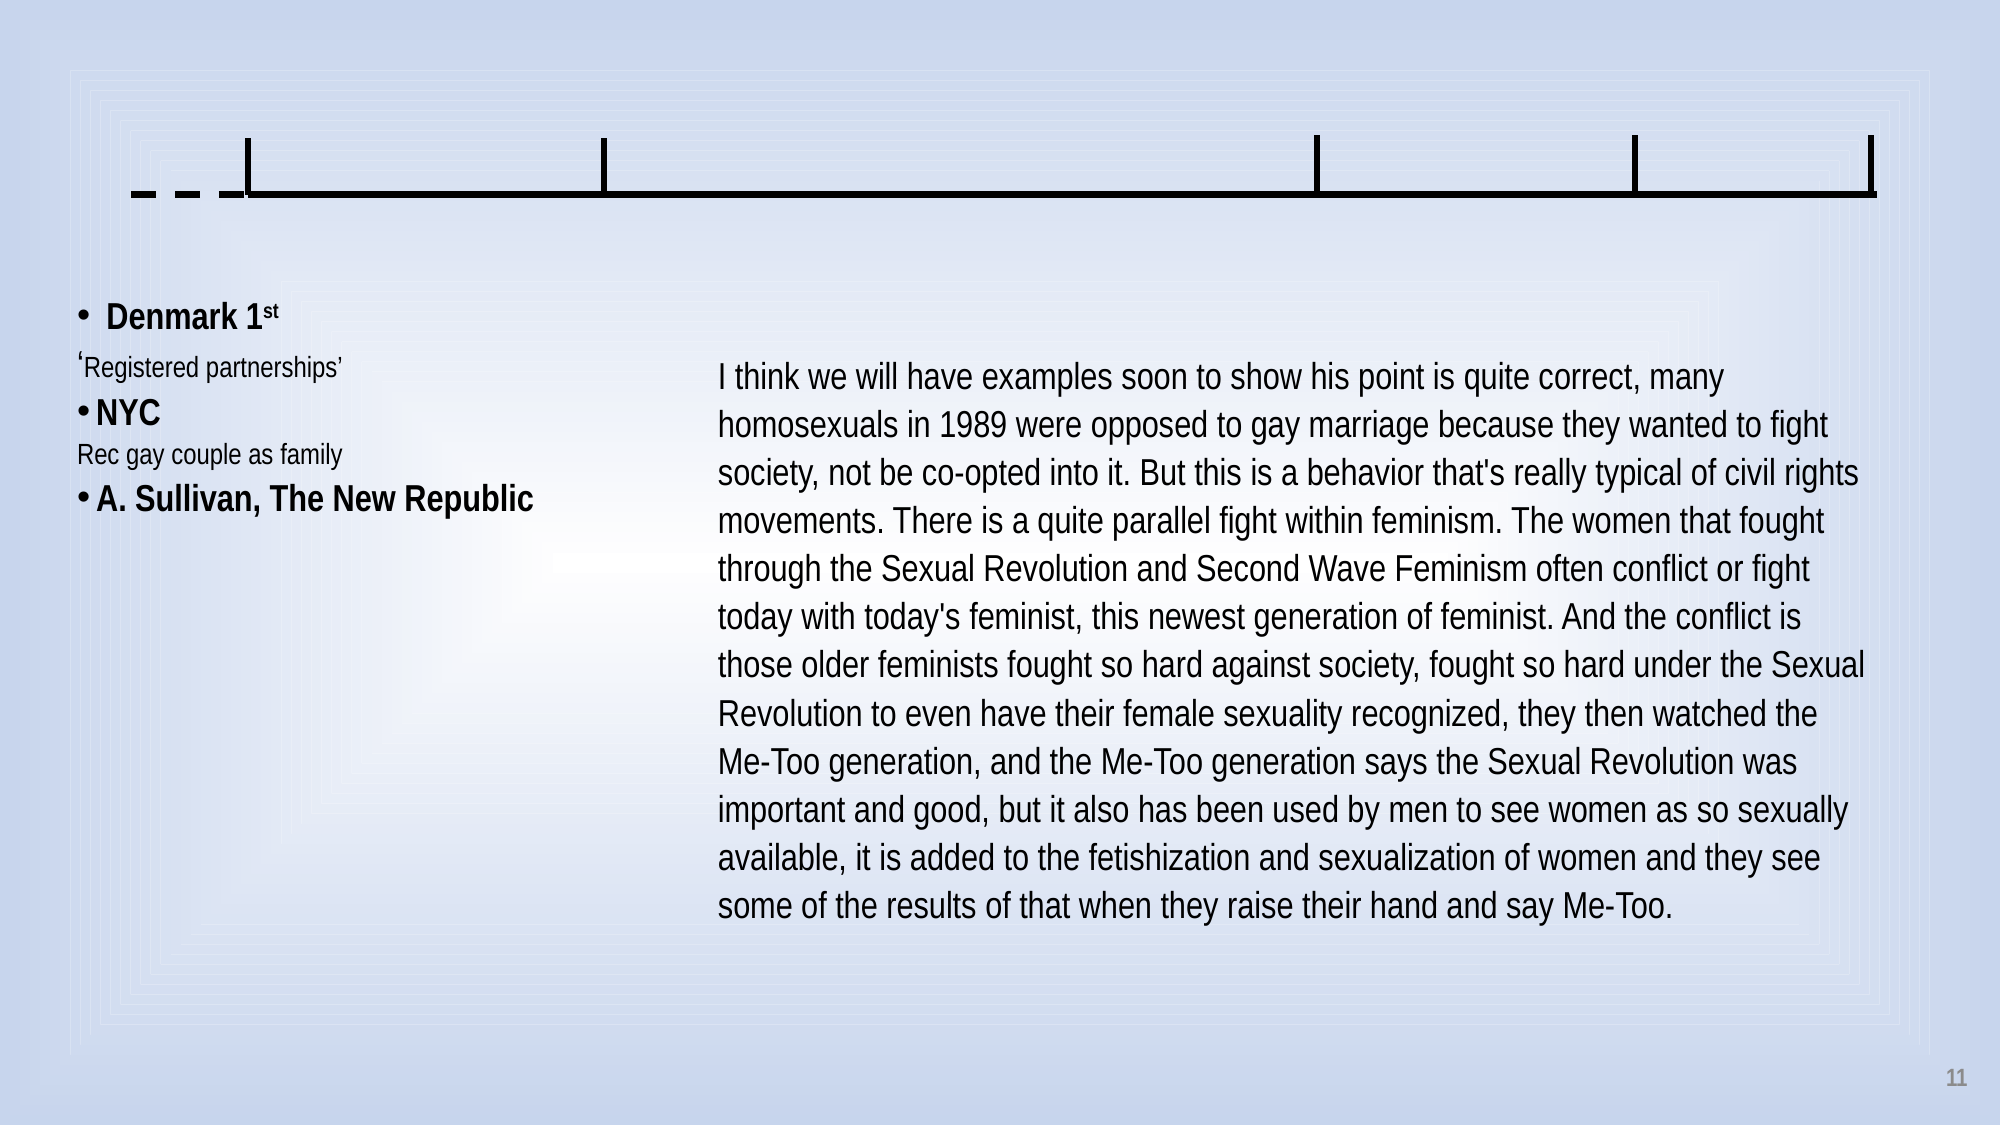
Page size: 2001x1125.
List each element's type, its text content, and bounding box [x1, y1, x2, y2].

slide_number 11 [1532, 1046, 1983, 1107]
text_box Denmark 1st ‘Registered partnerships’ NYC Rec gay couple as family A. Sullivan, The New Republic [62, 281, 621, 612]
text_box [247, 134, 1878, 195]
text_box I think we will have examples soon to show his point is quite correct, many homosexuals in 1989 were opposed to gay marriage because they wanted to fight society, not be co-opted into it. But this is a behavior that's really typical of civil rights movements. There is a quite parallel fight within feminism. The women that fought through the Sexual Revolution and Second Wave Feminism often conflict or fight today with today's feminist, this newest generation of feminist. And the conflict is those older feminists fought so hard against society, fought so hard under the Sexual Revolution to even have their female sexuality recognized, they then watched the Me-Too generation, and the Me-Too generation says the Sexual Revolution was important and good, but it also has been used by men to see women as so sexually available, it is added to the fetishization and sexualization of women and they see some of the results of that when they raise their hand and say Me-Too. [703, 341, 1885, 934]
